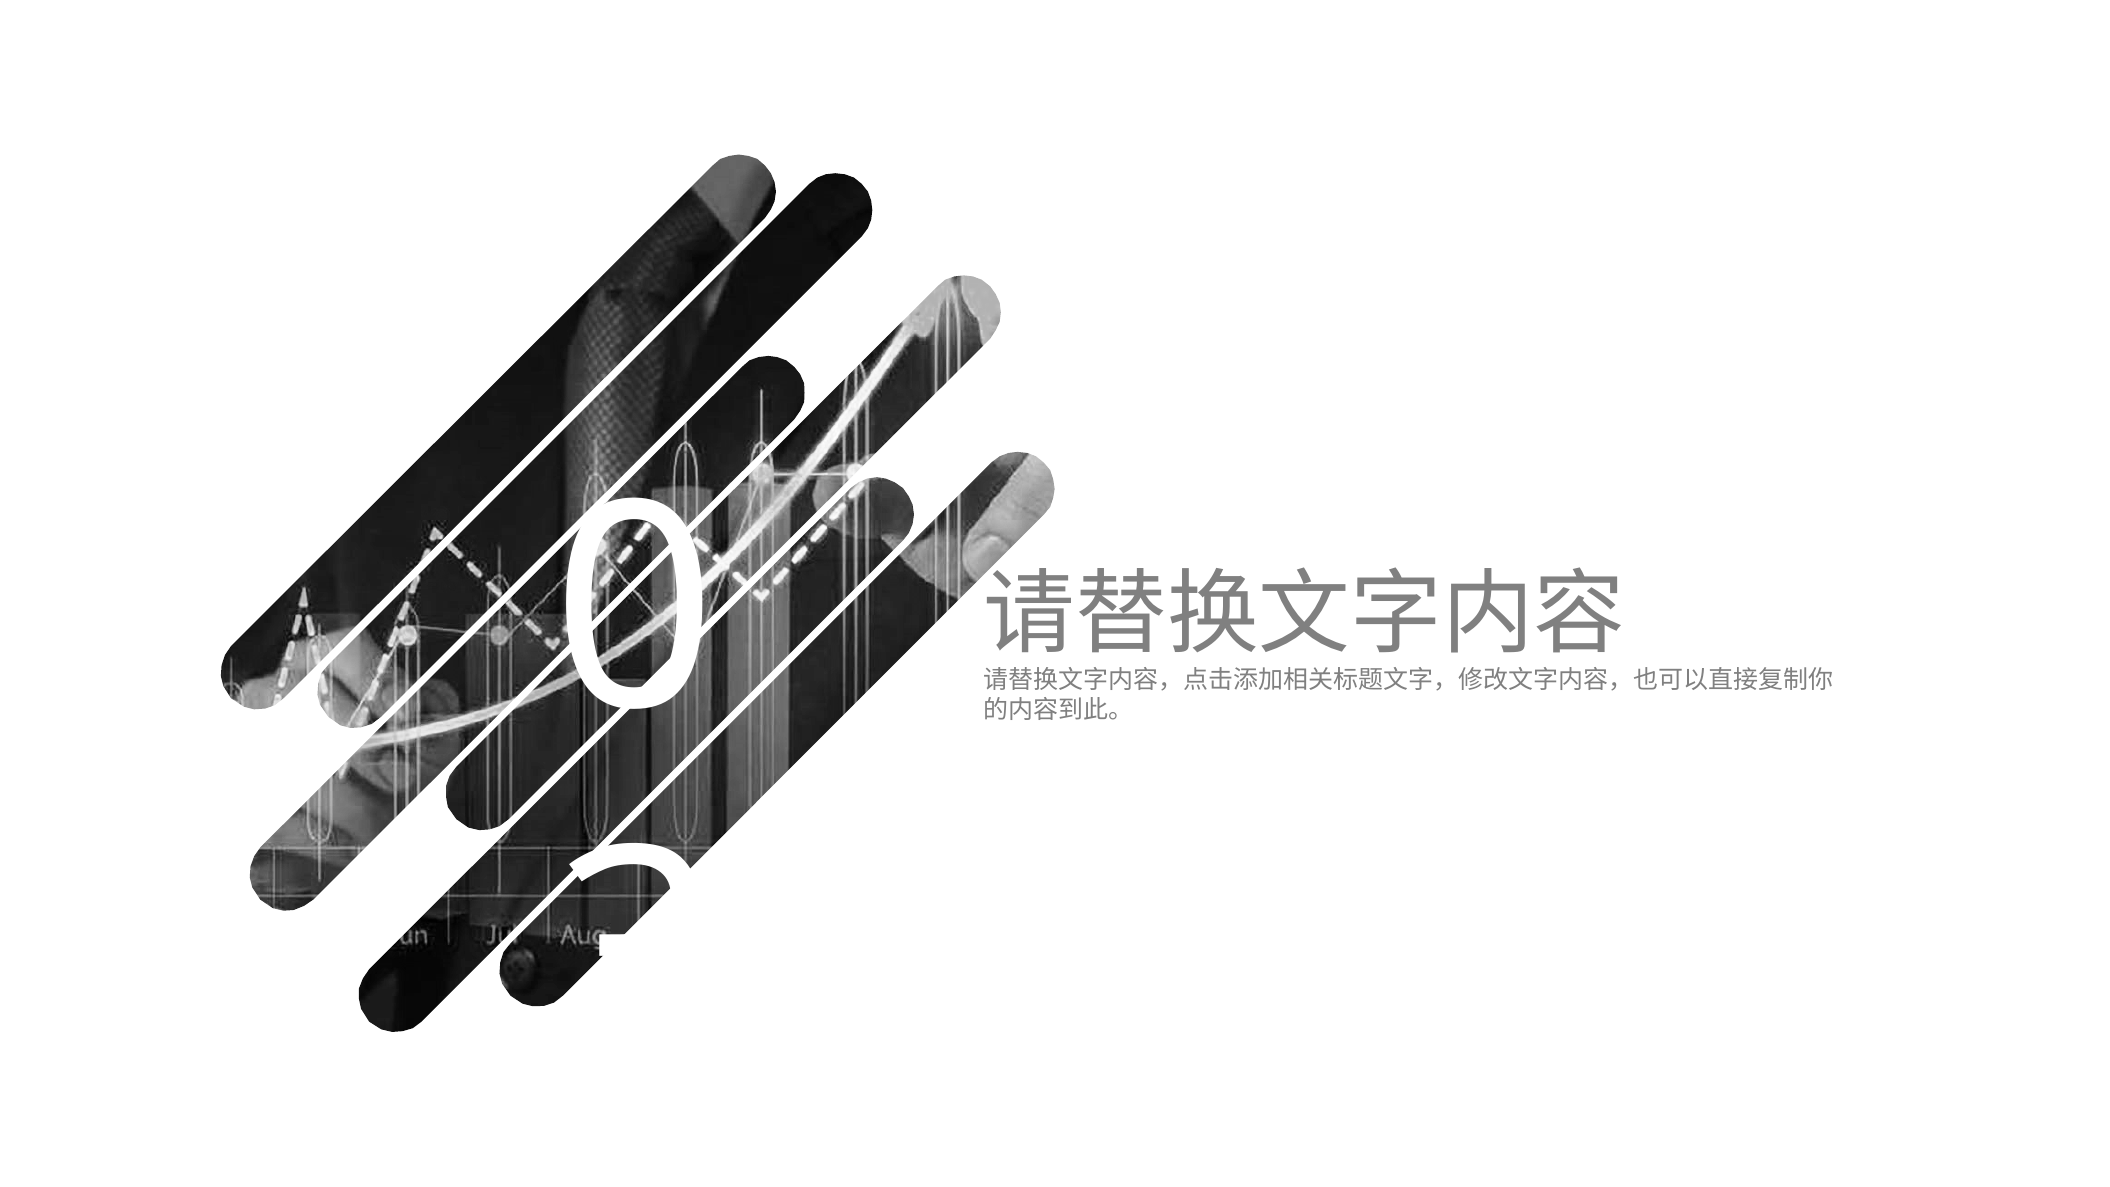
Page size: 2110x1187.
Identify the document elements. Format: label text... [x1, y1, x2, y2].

text_box [358, 881, 457, 1032]
text_box [582, 173, 873, 411]
text_box 请替换文字内容，点击添加相关标题文字，修改文字内容，也可以直接复制你的内容到此。 [983, 663, 1835, 724]
text_box 请替换文字内容 [983, 553, 1634, 663]
text_box [812, 275, 1001, 511]
text_box 03 [457, 411, 818, 1117]
text_box [818, 451, 1055, 741]
text_box [220, 420, 457, 710]
text_box [317, 536, 457, 728]
text_box [466, 154, 776, 411]
text_box [249, 651, 457, 911]
